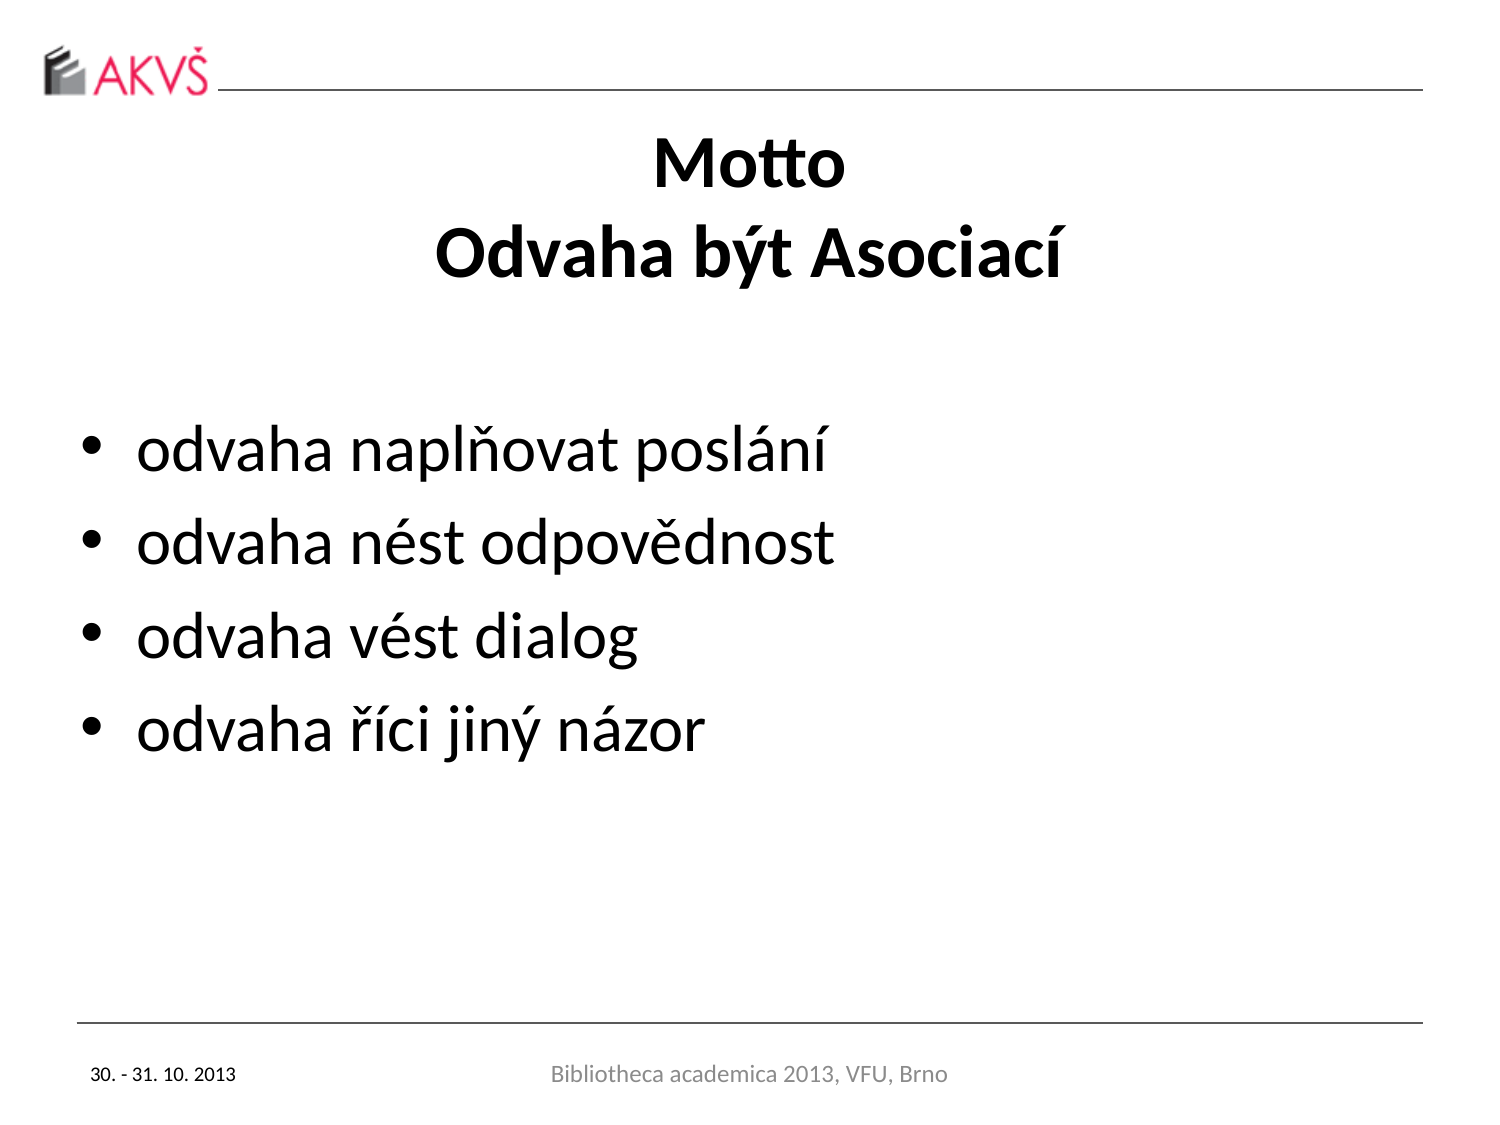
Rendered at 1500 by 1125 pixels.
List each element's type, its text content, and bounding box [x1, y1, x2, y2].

picture [41, 42, 214, 99]
list odvaha naplňovat poslání odvaha nést odpovědnost odvaha vést dialog odvaha říci jiný názor [64, 397, 1415, 927]
footer Bibliotheca academica 2013, VFU, Brno [512, 1042, 988, 1103]
title Motto Odvaha být Asociací [75, 172, 1425, 233]
slide_number 30. - 31. 10. 2013 [75, 1042, 425, 1103]
